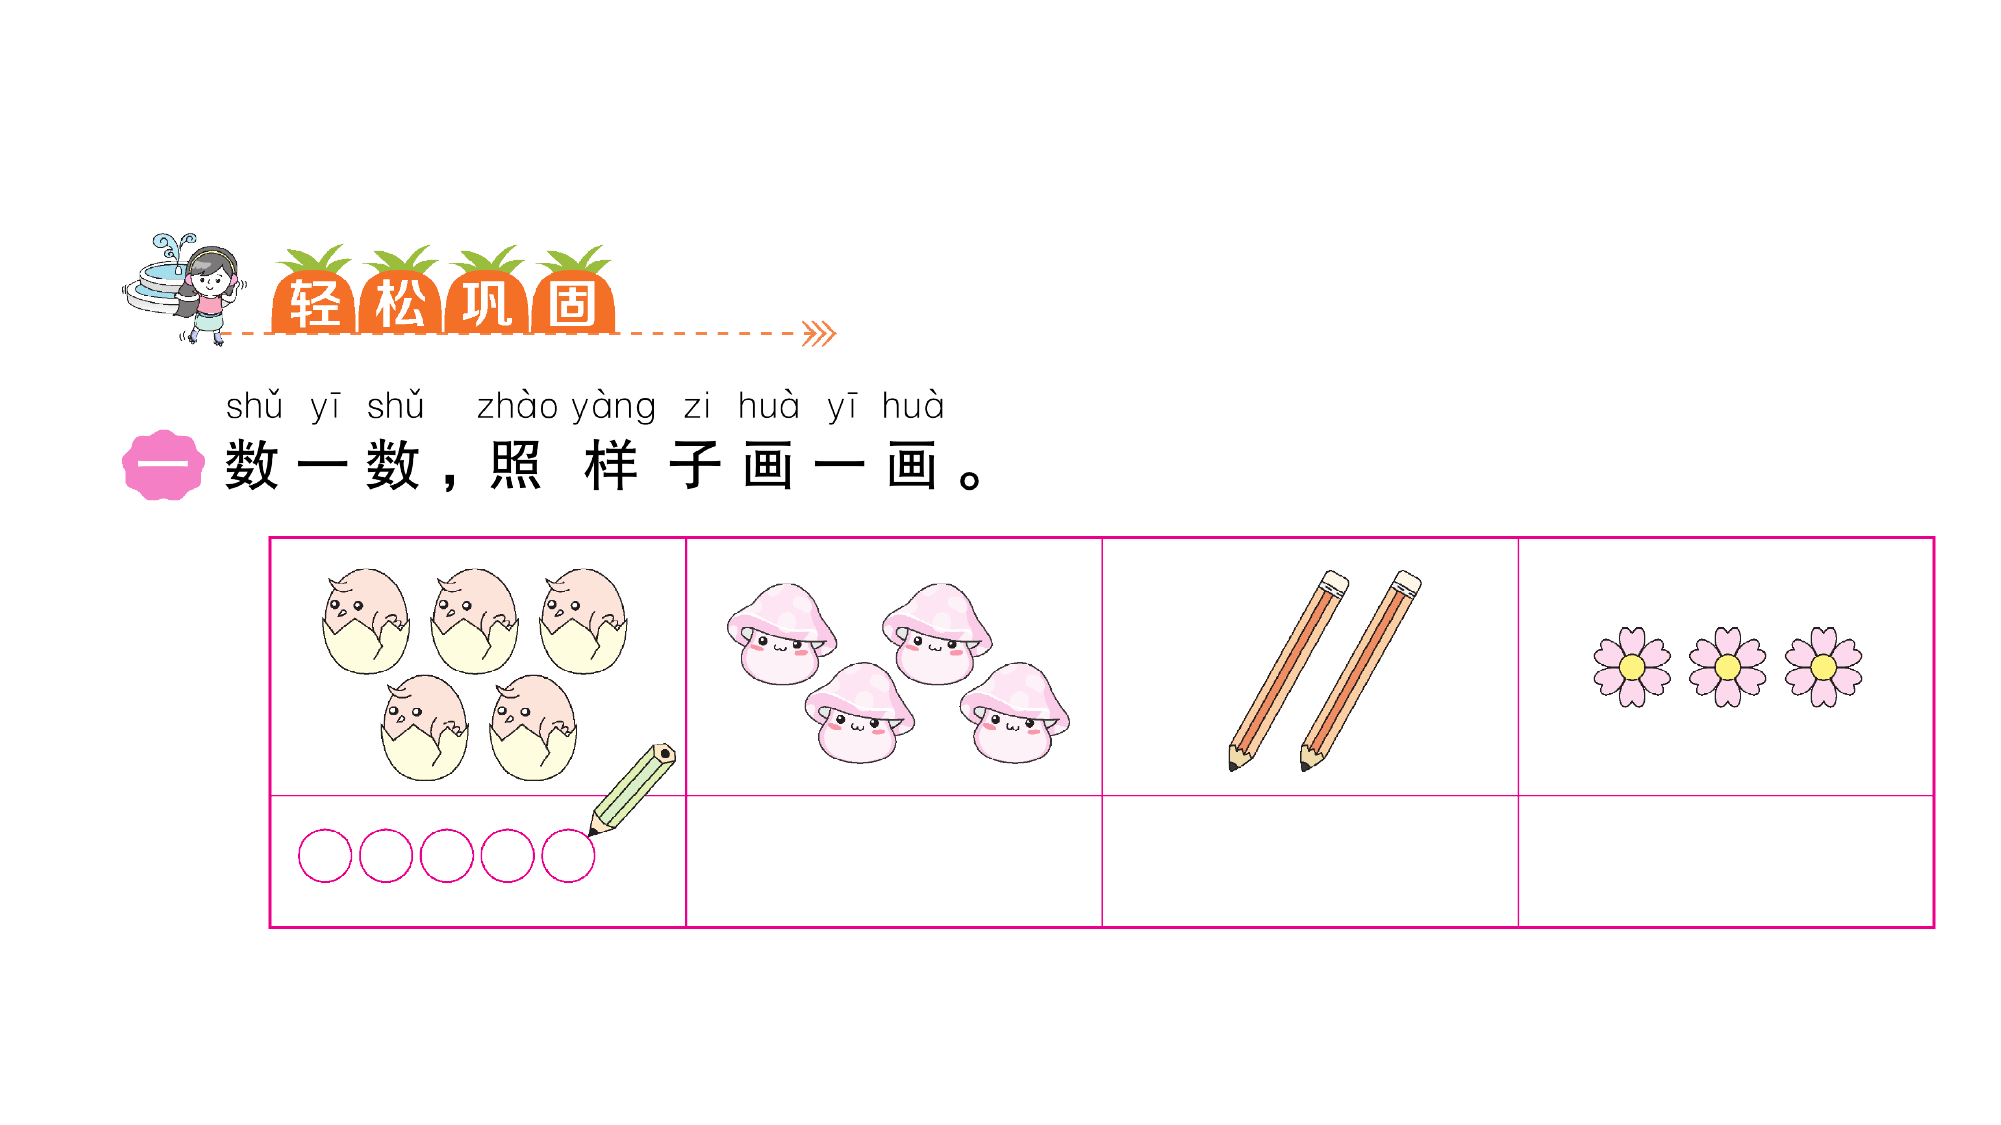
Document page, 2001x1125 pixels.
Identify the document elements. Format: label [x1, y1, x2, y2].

picture [118, 177, 2000, 940]
